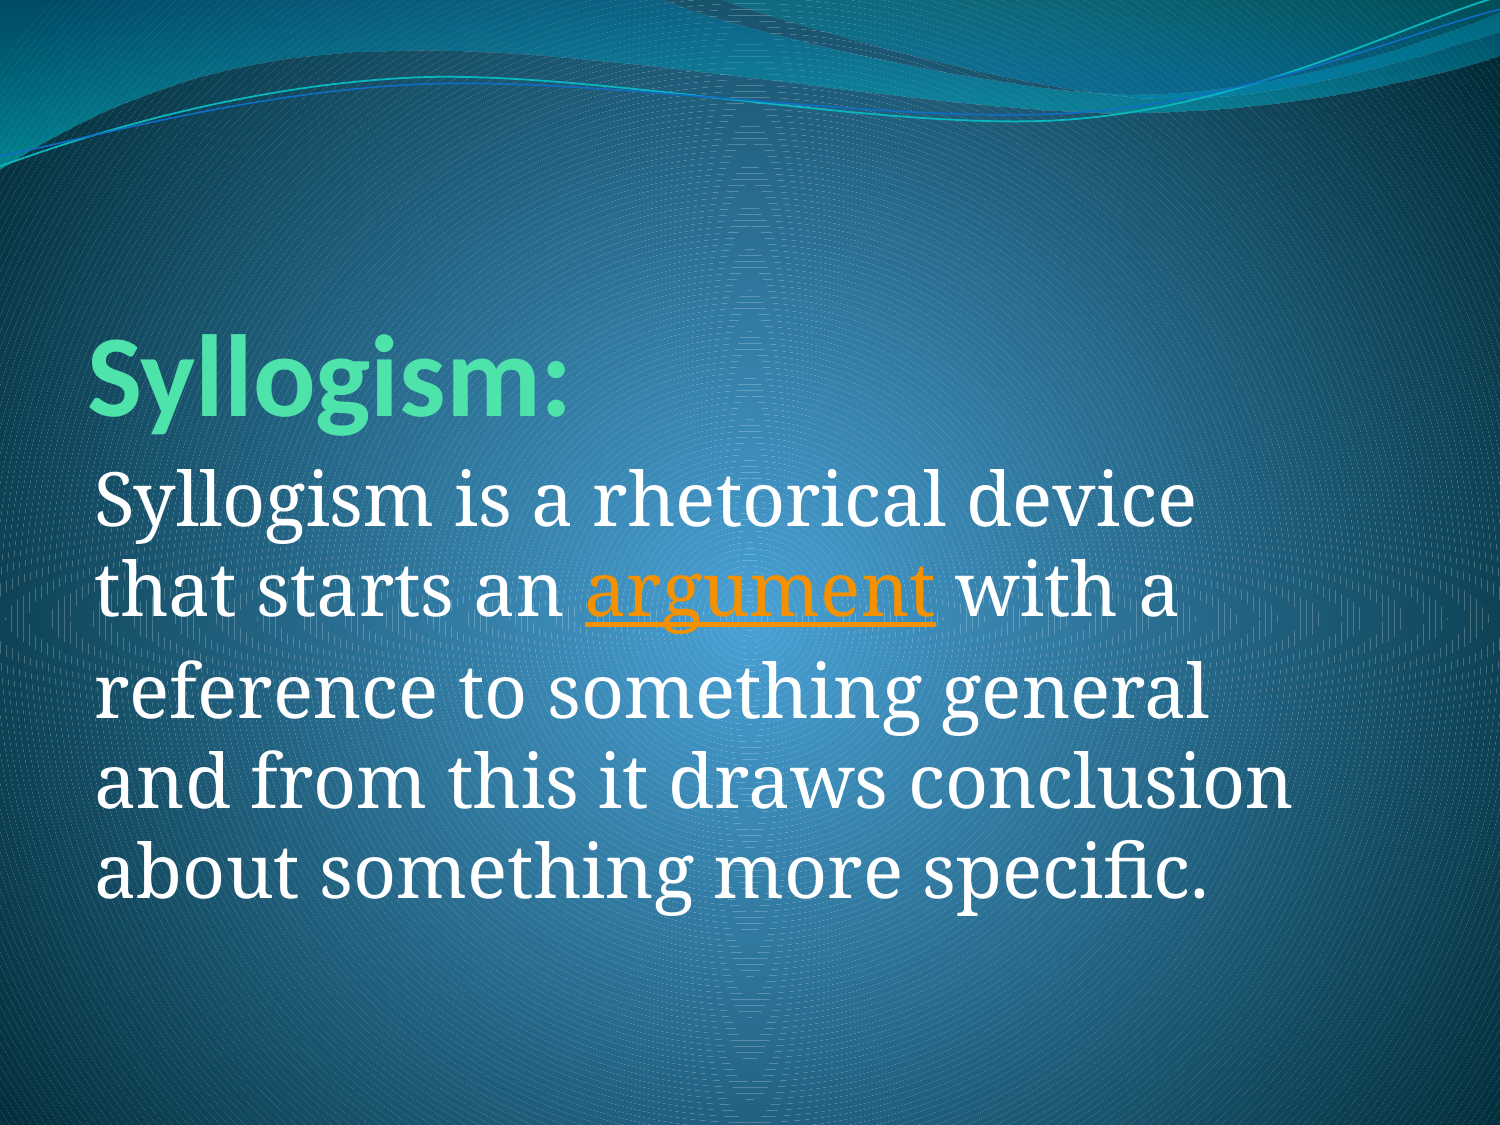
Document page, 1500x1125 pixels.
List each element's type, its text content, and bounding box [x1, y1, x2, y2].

list Syllogism is a rhetorical device that starts an argument with a reference to something general and from this it draws conclusion about something more specific. [86, 443, 1362, 1013]
title Syllogism: [86, 216, 1362, 440]
